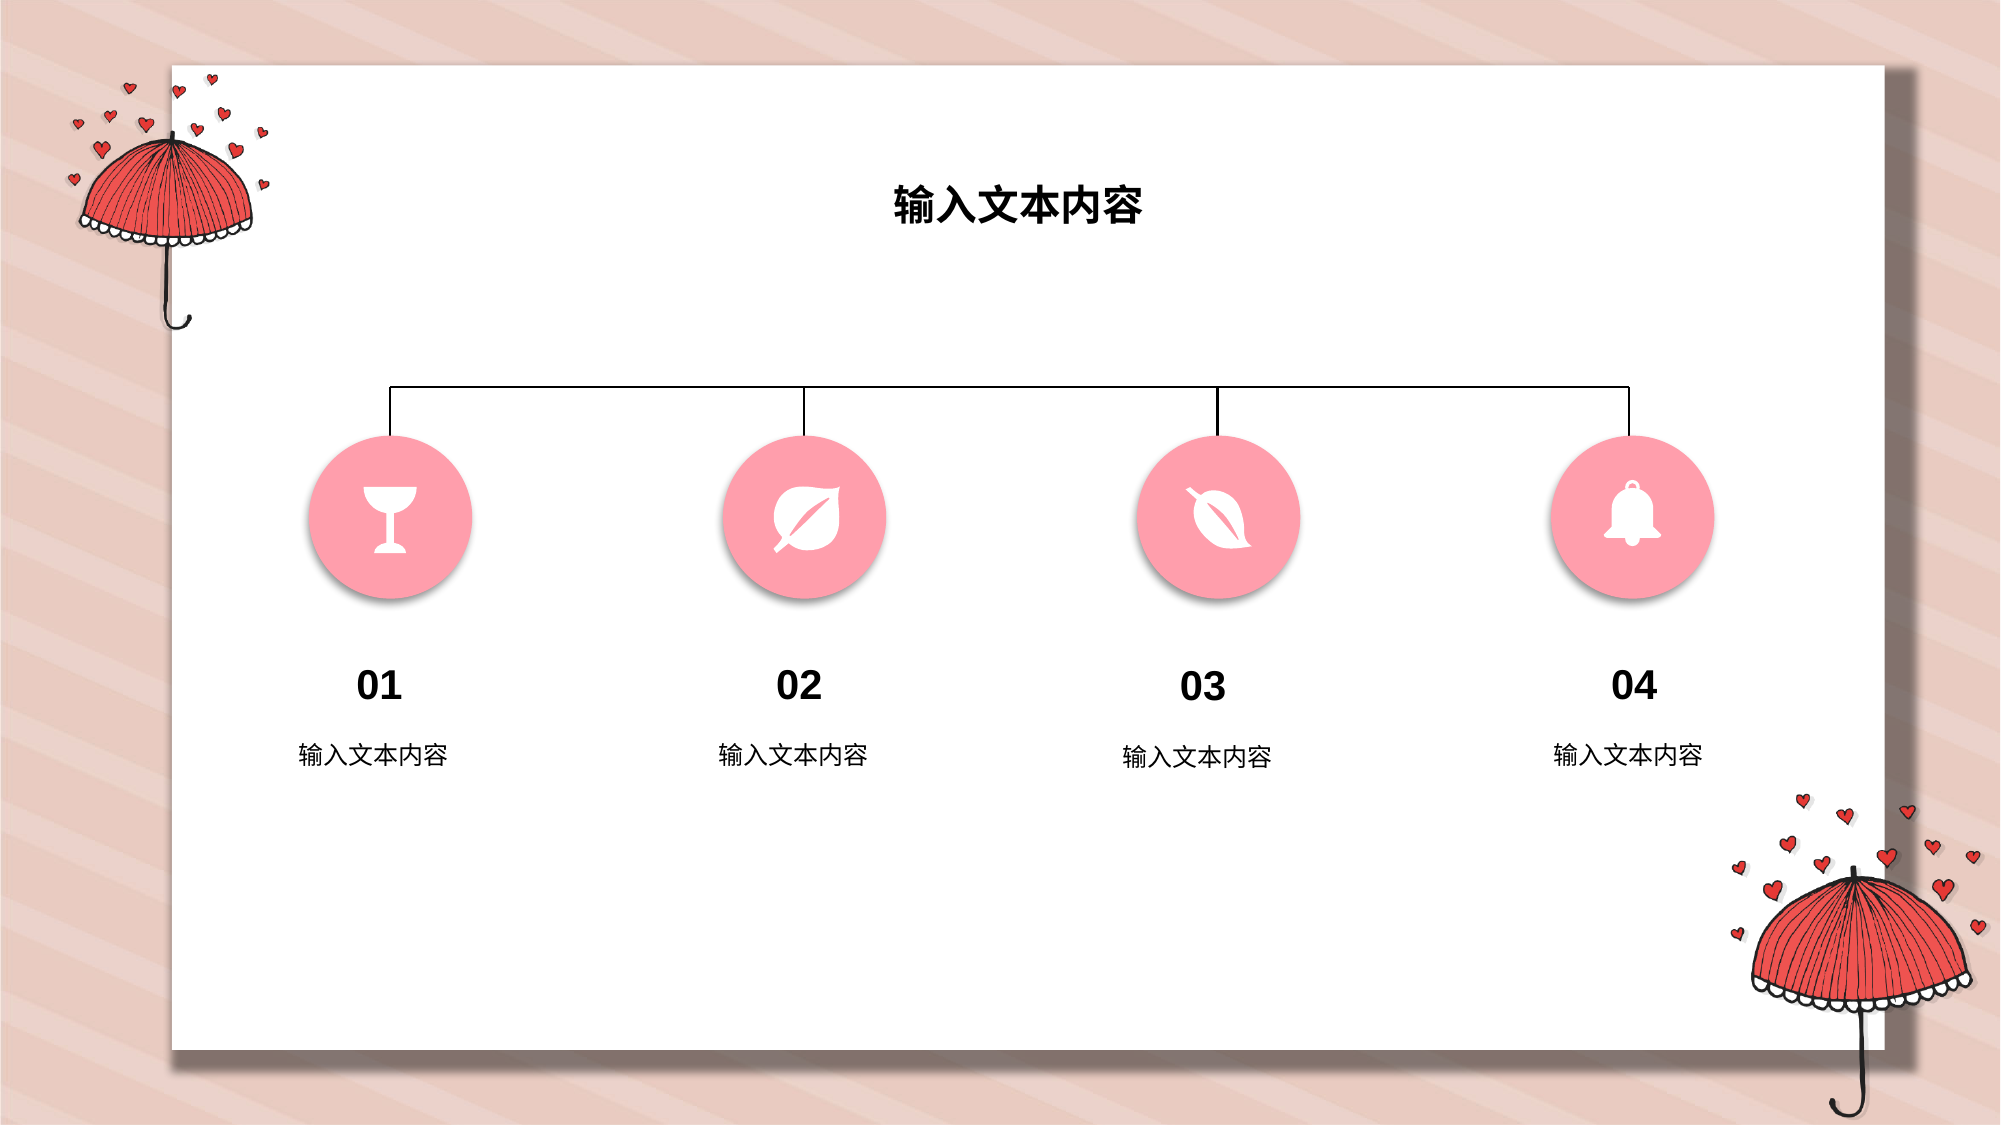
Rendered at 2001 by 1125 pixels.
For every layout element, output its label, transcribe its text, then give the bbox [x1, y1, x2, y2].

text_box 02 [623, 650, 964, 715]
text_box [171, 64, 1886, 1051]
text_box [1551, 435, 1715, 599]
text_box 输入文本内容 [676, 171, 1342, 236]
text_box 输入文本内容 [607, 717, 980, 777]
text_box 04 [1458, 650, 1799, 715]
text_box 01 [203, 650, 545, 715]
text_box 输入文本内容 [187, 717, 560, 777]
text_box 03 [1027, 651, 1368, 717]
text_box [1185, 487, 1253, 549]
text_box 输入文本内容 [1442, 717, 1815, 777]
text_box [722, 435, 887, 599]
text_box 输入文本内容 [1011, 719, 1384, 779]
text_box [1137, 435, 1301, 599]
text_box [1603, 479, 1662, 547]
text_box [308, 435, 473, 599]
picture [0, 0, 2001, 1125]
text_box [773, 486, 840, 554]
text_box [363, 486, 417, 554]
